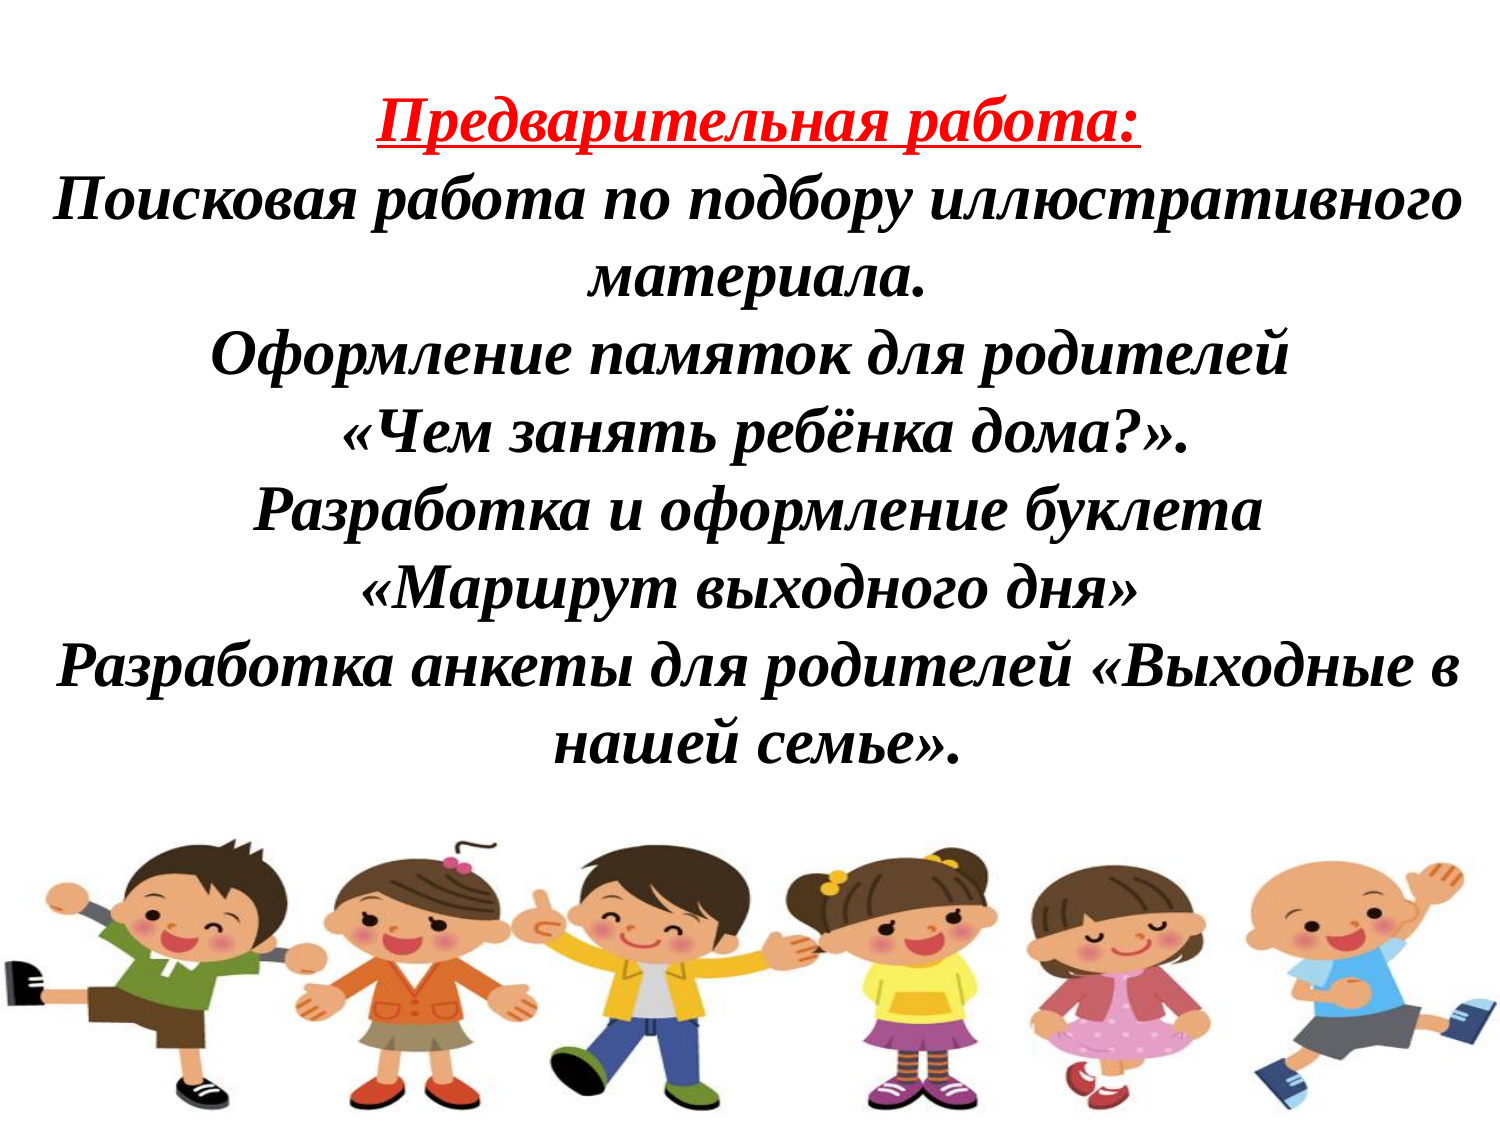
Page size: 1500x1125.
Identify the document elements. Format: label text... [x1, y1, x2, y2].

picture [0, 292, 1500, 1113]
title Предварительная работа: Поисковая работа по подбору иллюстративного материала. Оформление памяток для родителей «Чем занять ребёнка дома?». Разработка и оформление буклета «Маршрут выходного дня» Разработка анкеты для родителей «Выходные в нашей семье». [0, 66, 1500, 292]
